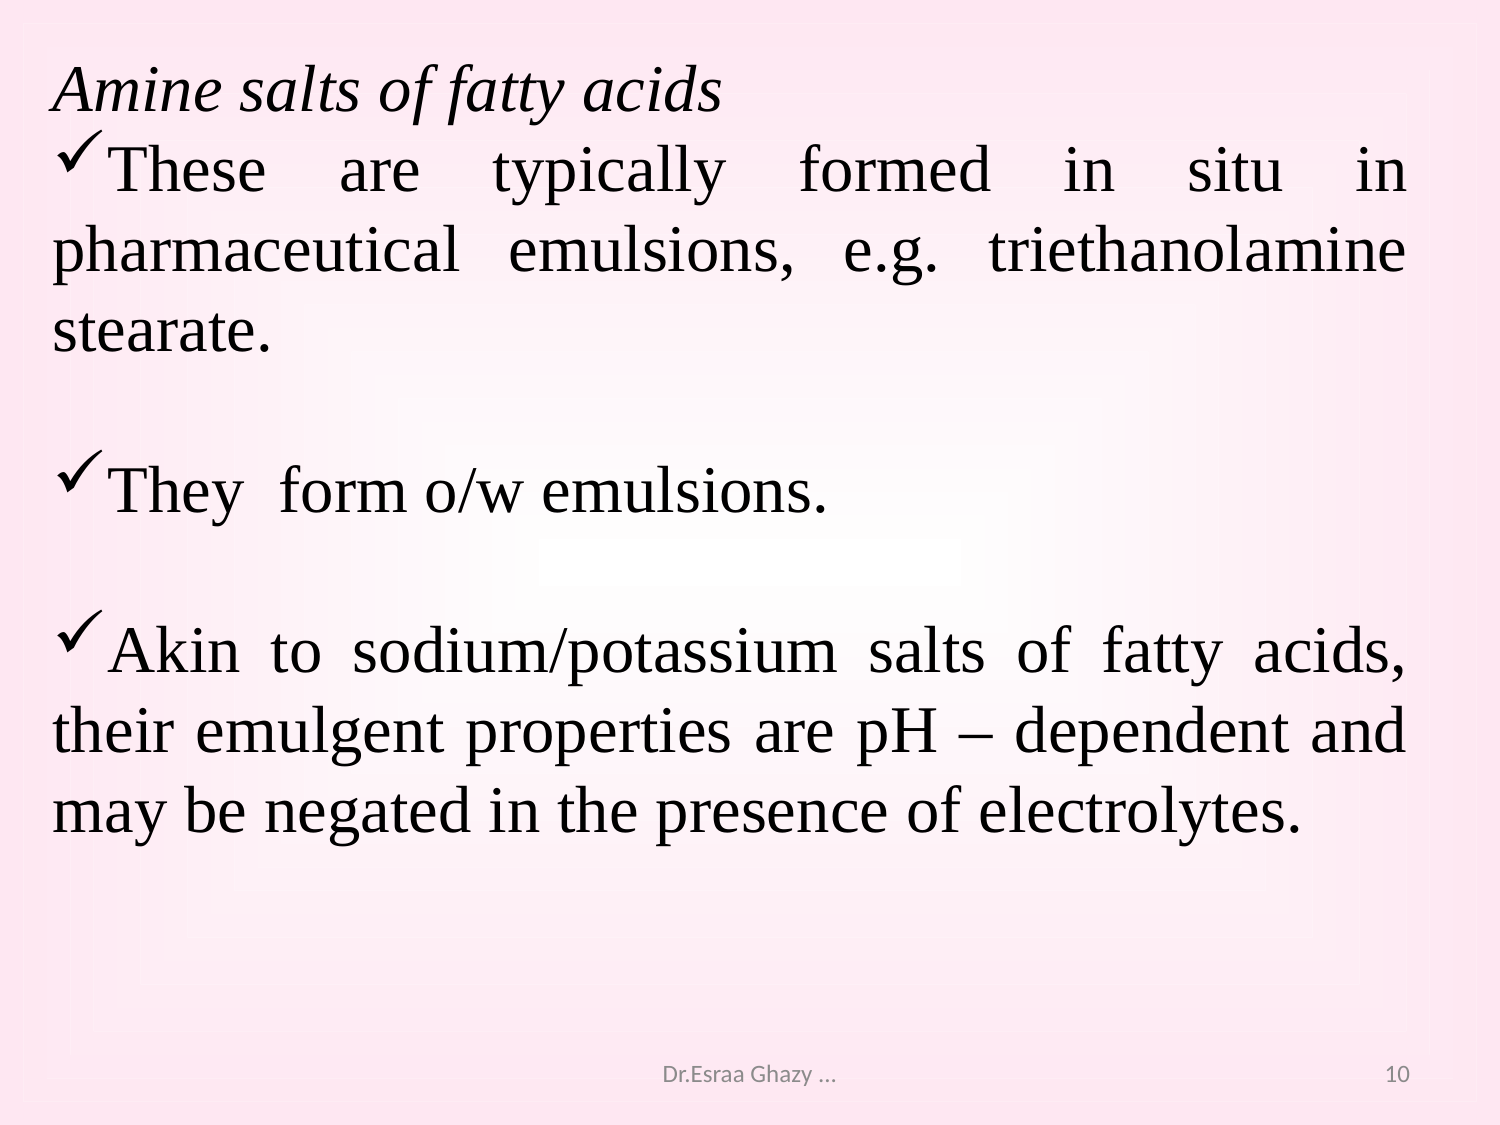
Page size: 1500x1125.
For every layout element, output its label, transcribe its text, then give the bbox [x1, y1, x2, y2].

footer Dr.Esraa Ghazy ... [512, 1042, 988, 1103]
list Amine salts of fatty acids These are typically formed in situ in pharmaceutical emulsions, e.g. triethanolamine stearate. They form o/w emulsions. Akin to sodium/potassium salts of fatty acids, their emulgent properties are pH – dependent and may be negated in the presence of electrolytes. [37, 37, 1425, 1005]
slide_number 10 [1074, 1042, 1425, 1103]
